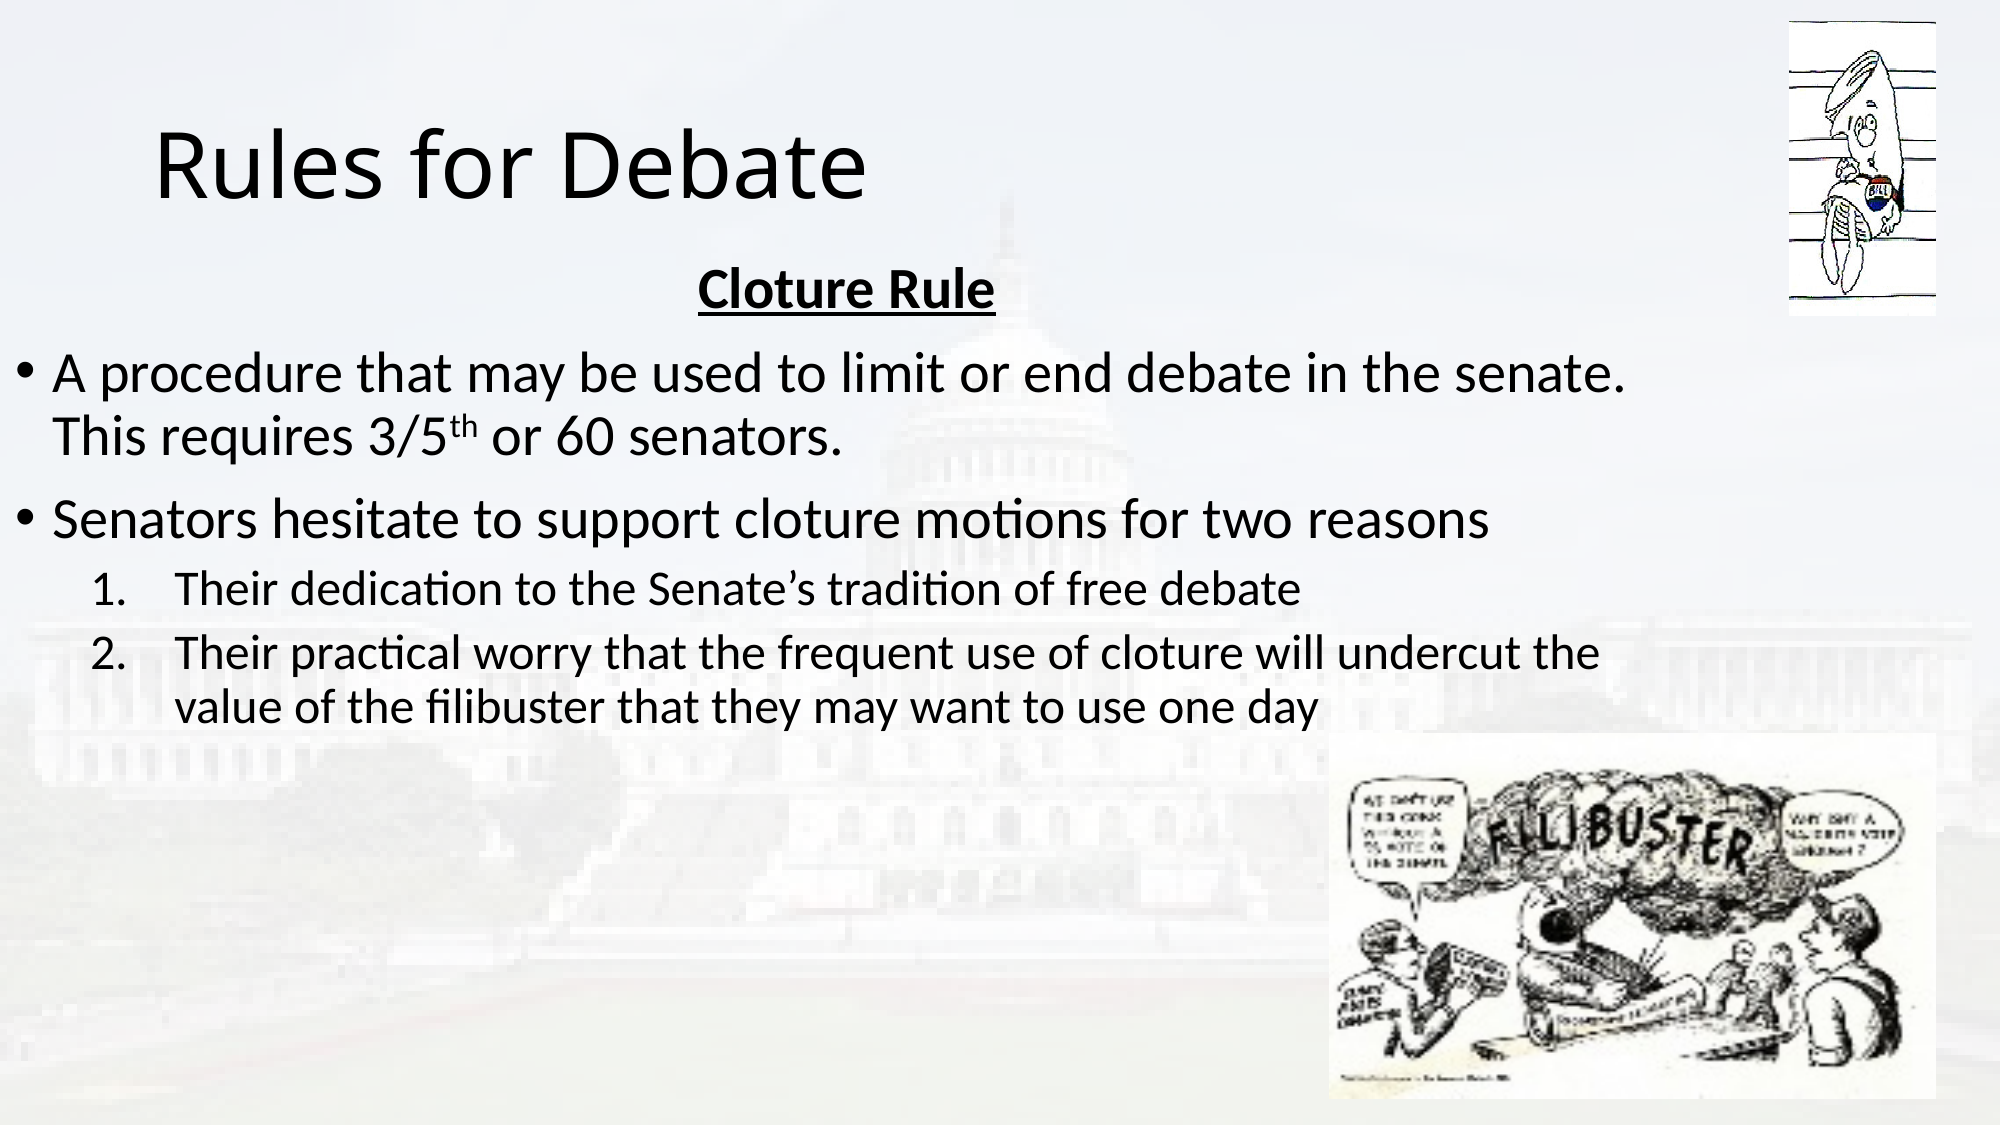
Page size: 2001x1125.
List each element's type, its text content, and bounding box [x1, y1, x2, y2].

picture [1789, 21, 1936, 316]
picture [1329, 733, 1936, 1099]
list Cloture Rule A procedure that may be used to limit or end debate in the senate. This requires 3/5th or 60 senators. Senators hesitate to support cloture motions for two reasons Their dedication to the Senate’s tradition of free debate Their practical worry that the frequent use of cloture will undercut the value of the filibuster that they may want to use one day [0, 250, 1695, 1001]
title Rules for Debate [137, 59, 1789, 278]
